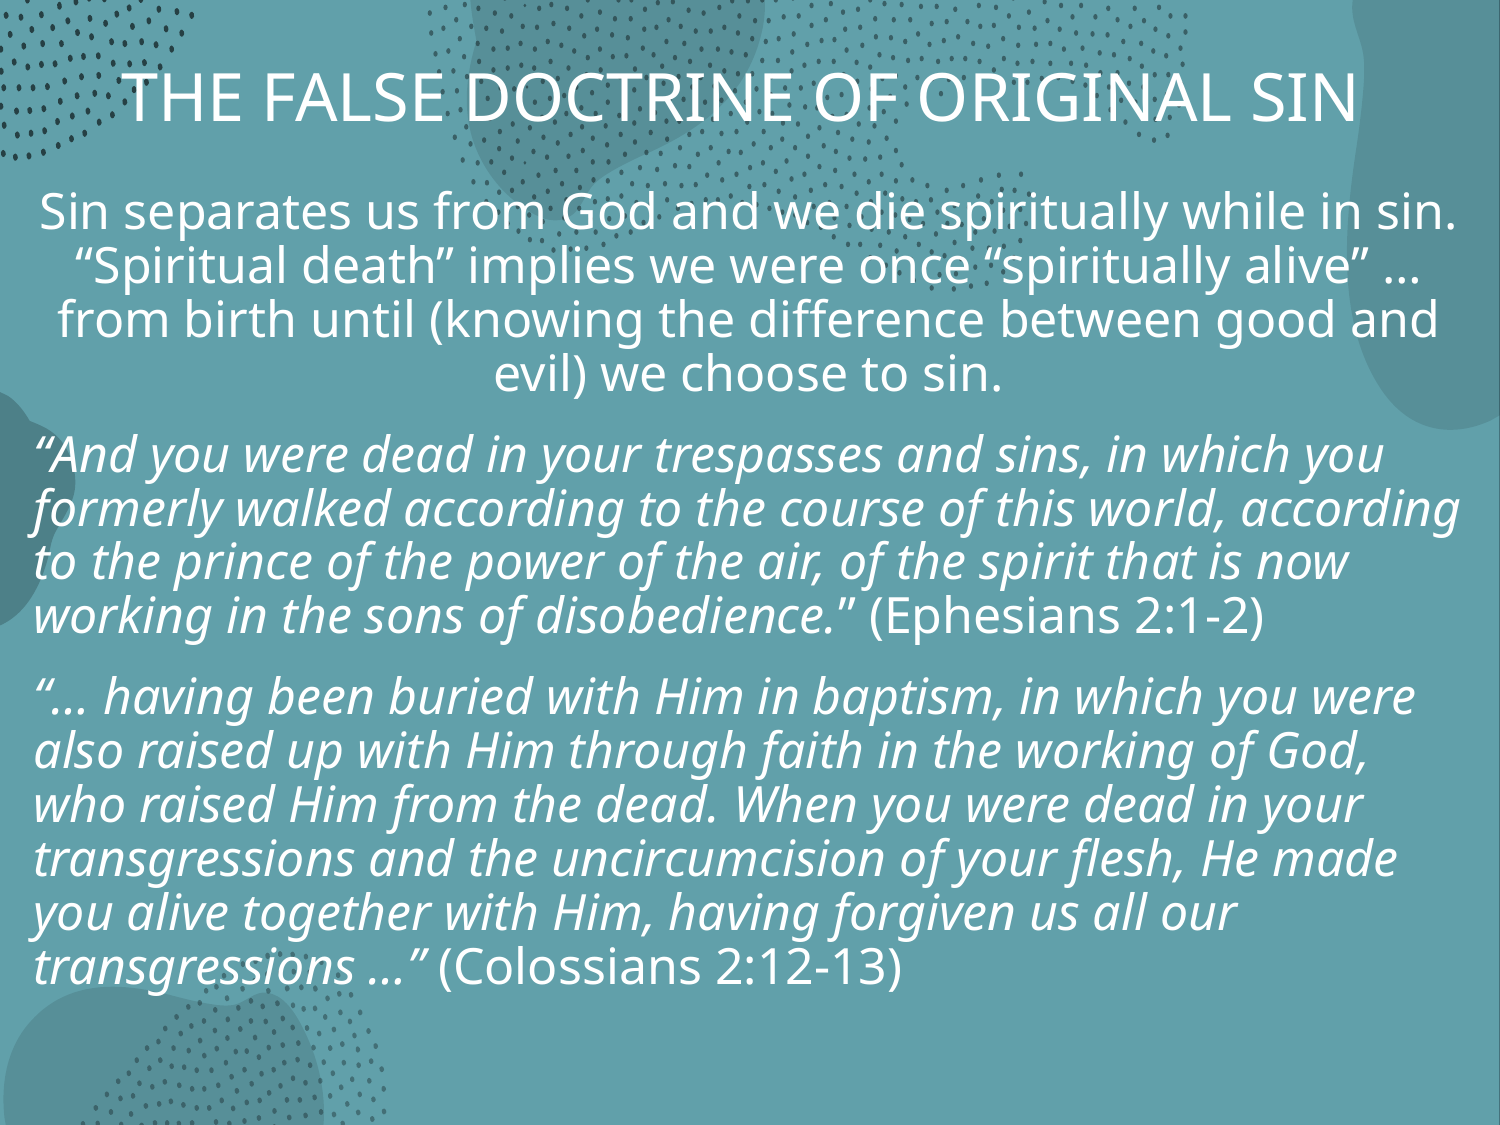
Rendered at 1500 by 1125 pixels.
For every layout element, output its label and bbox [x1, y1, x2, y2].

text_box [0, 0, 1500, 1125]
